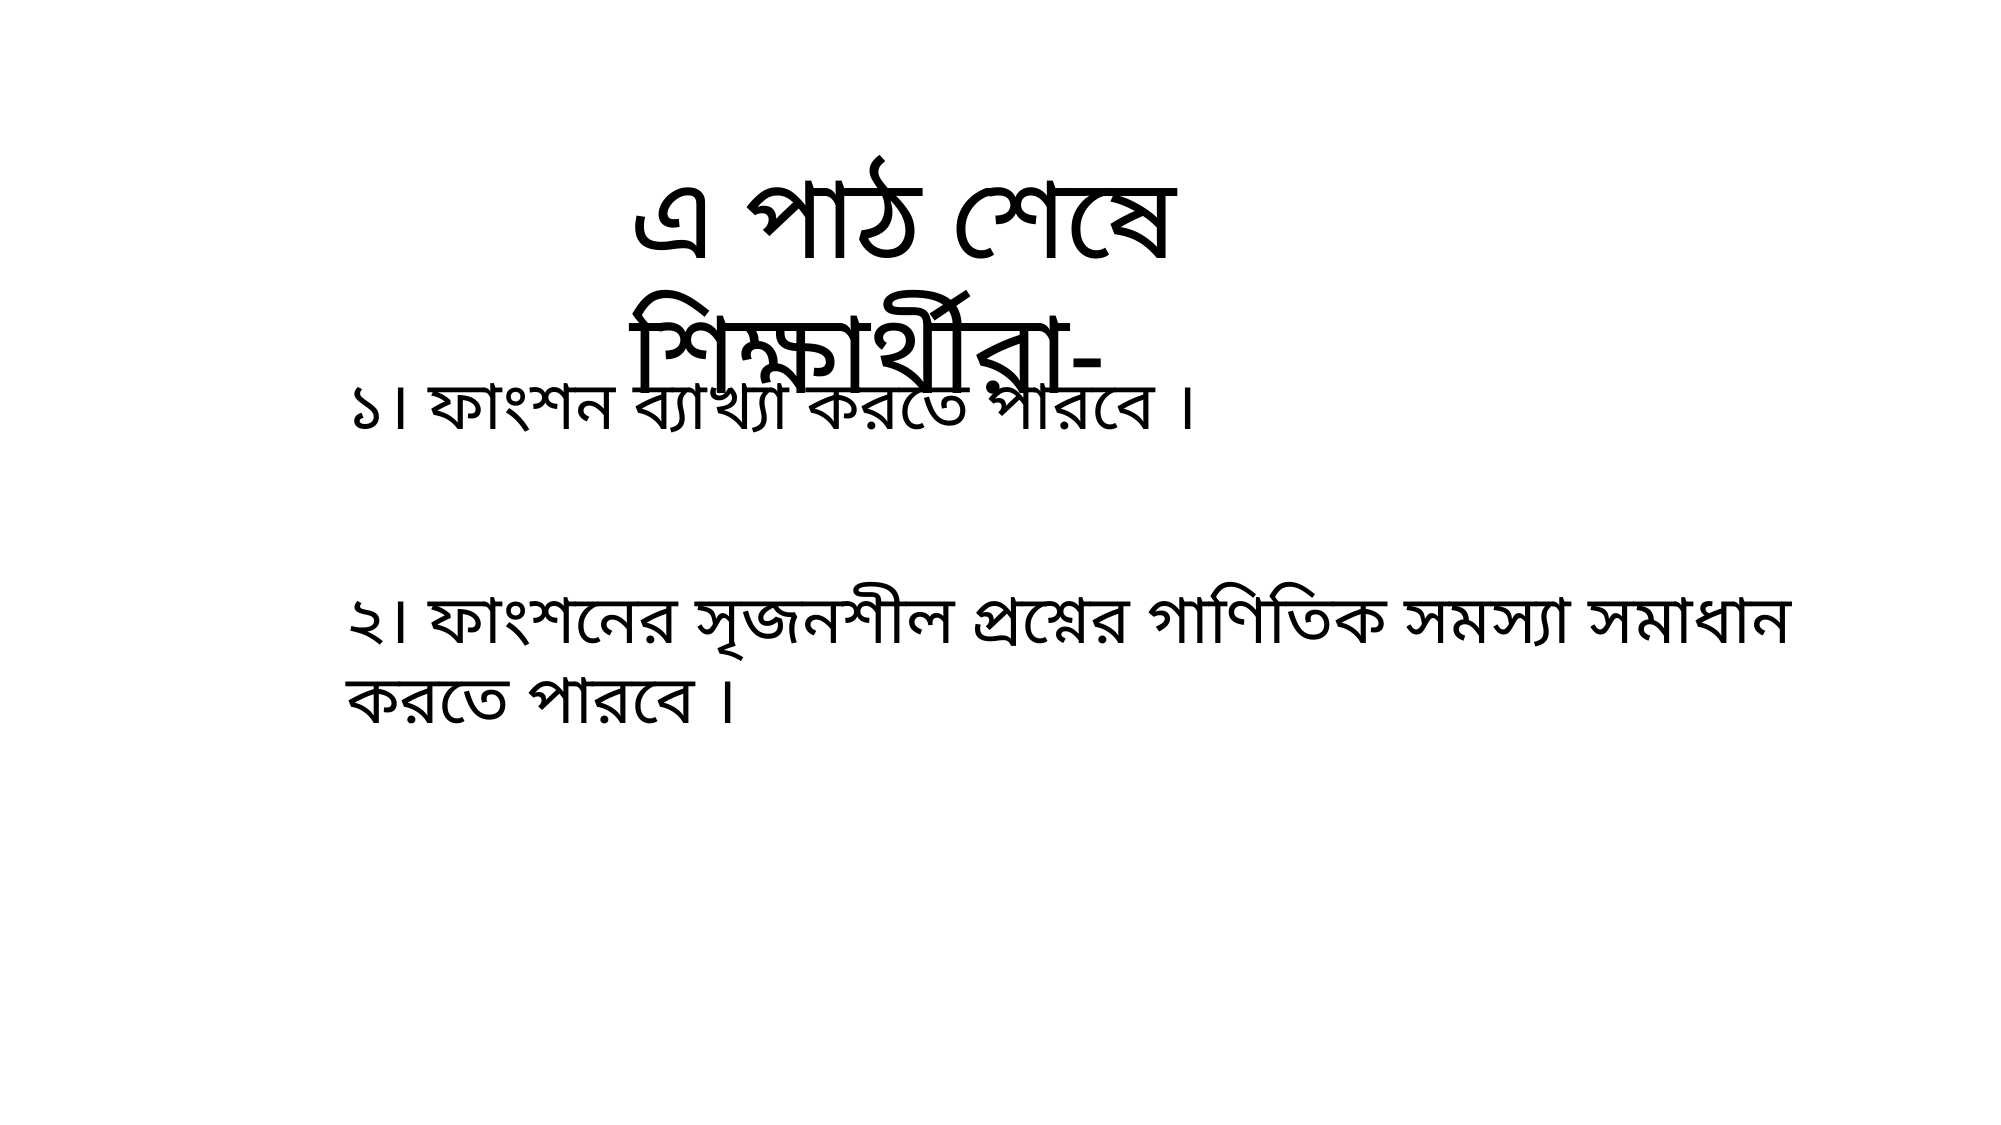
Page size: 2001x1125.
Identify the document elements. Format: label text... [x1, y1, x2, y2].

text_box ২। ফাংশনের সৃজনশীল প্রশ্নের গাণিতিক সমস্যা সমাধান করতে পারবে । [331, 611, 1809, 905]
text_box ১। ফাংশন ব্যাখ্যা করতে পারবে । [331, 355, 1809, 611]
text_box এ পাঠ শেষে শিক্ষার্থীরা- [615, 138, 1561, 355]
